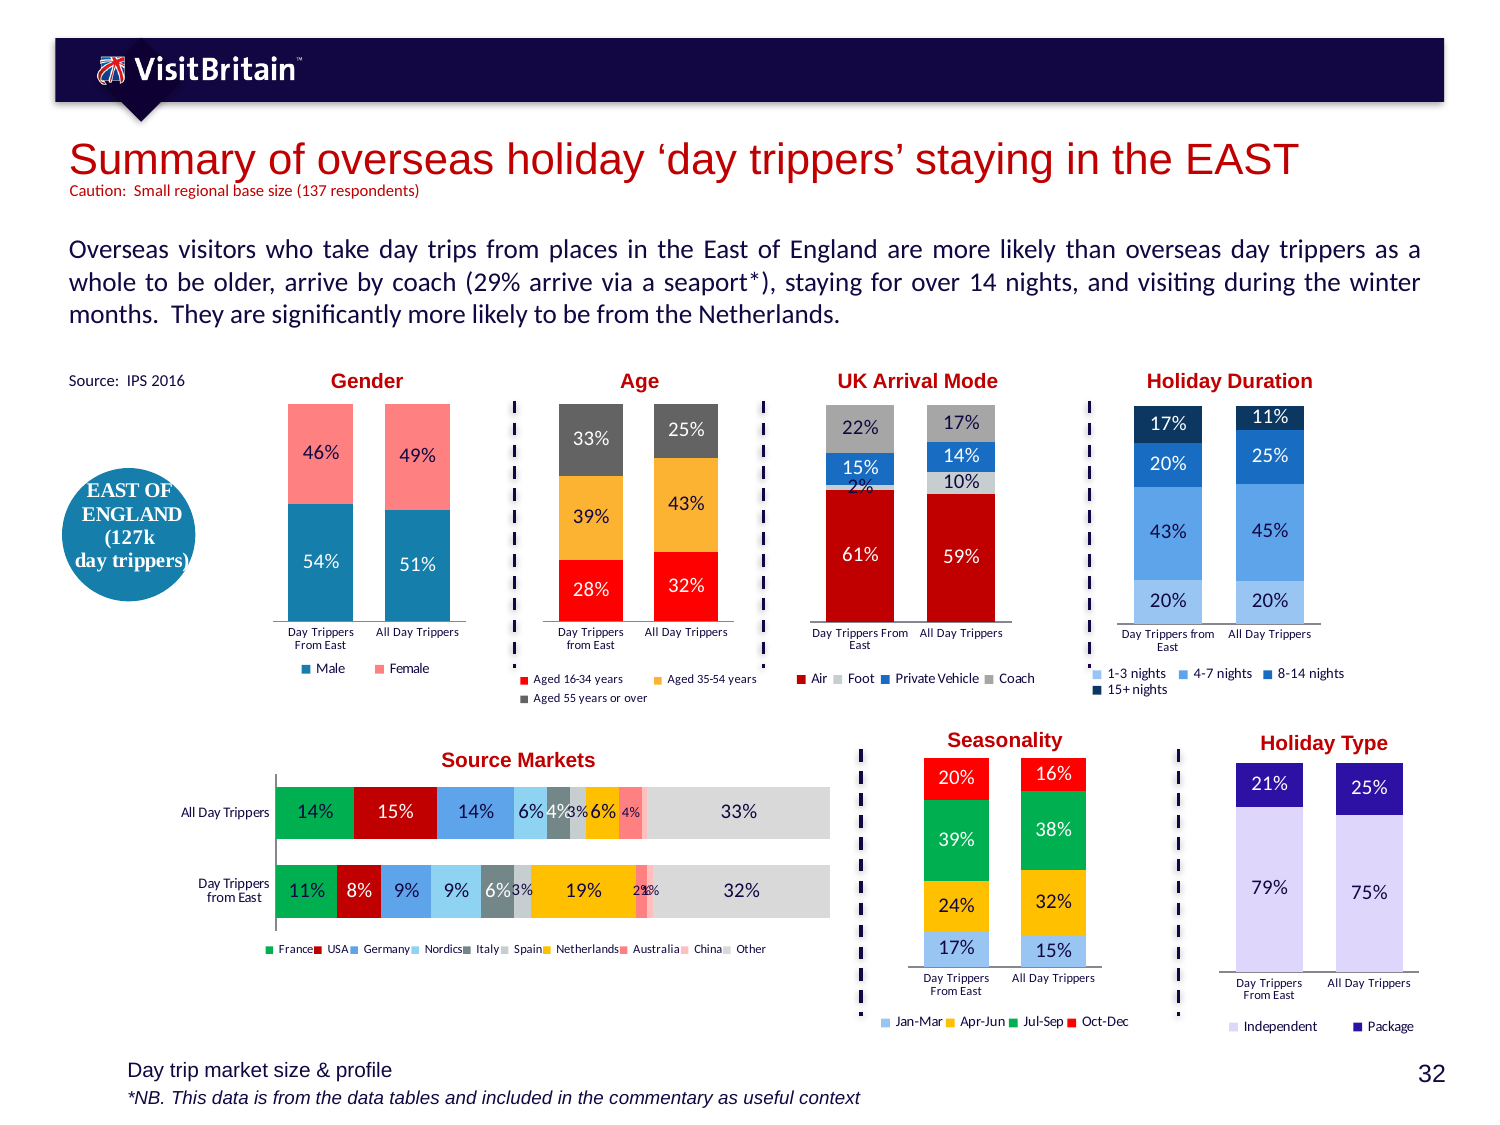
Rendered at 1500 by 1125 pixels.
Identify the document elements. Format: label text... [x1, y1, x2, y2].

chart [53, 438, 234, 631]
chart [180, 762, 841, 970]
chart [1188, 744, 1451, 1061]
text_box Source Markets [426, 739, 626, 760]
text_box Holiday Duration [1132, 360, 1353, 386]
text_box UK Arrival Mode [822, 359, 1043, 386]
text_box Seasonality [932, 718, 1153, 765]
chart [877, 740, 1133, 1055]
chart [242, 385, 496, 713]
text_box Age [605, 359, 688, 383]
title Summary of overseas holiday ‘day trippers’ staying in the EAST [54, 123, 1500, 215]
chart [778, 386, 1044, 713]
text_box Caution: Small regional base size (137 respondents) [54, 171, 513, 215]
text_box Source: IPS 2016 [54, 362, 308, 392]
list Day trip market size & profile *NB. This data is from the data tables and included in the commentary as useful context [112, 1049, 1104, 1117]
text_box Gender [316, 359, 427, 383]
chart [1085, 386, 1353, 727]
picture [95, 56, 307, 88]
text_box Holiday Type [1245, 722, 1466, 768]
chart [513, 385, 764, 713]
text_box Overseas visitors who take day trips from places in the East of England are more likely than overseas day trippers as a whole to be older, arrive by coach (29% arrive via a seaport*), staying for over 14 nights, and visiting during the winter months. They are significantly more likely to be from the Netherlands. [54, 223, 1437, 336]
